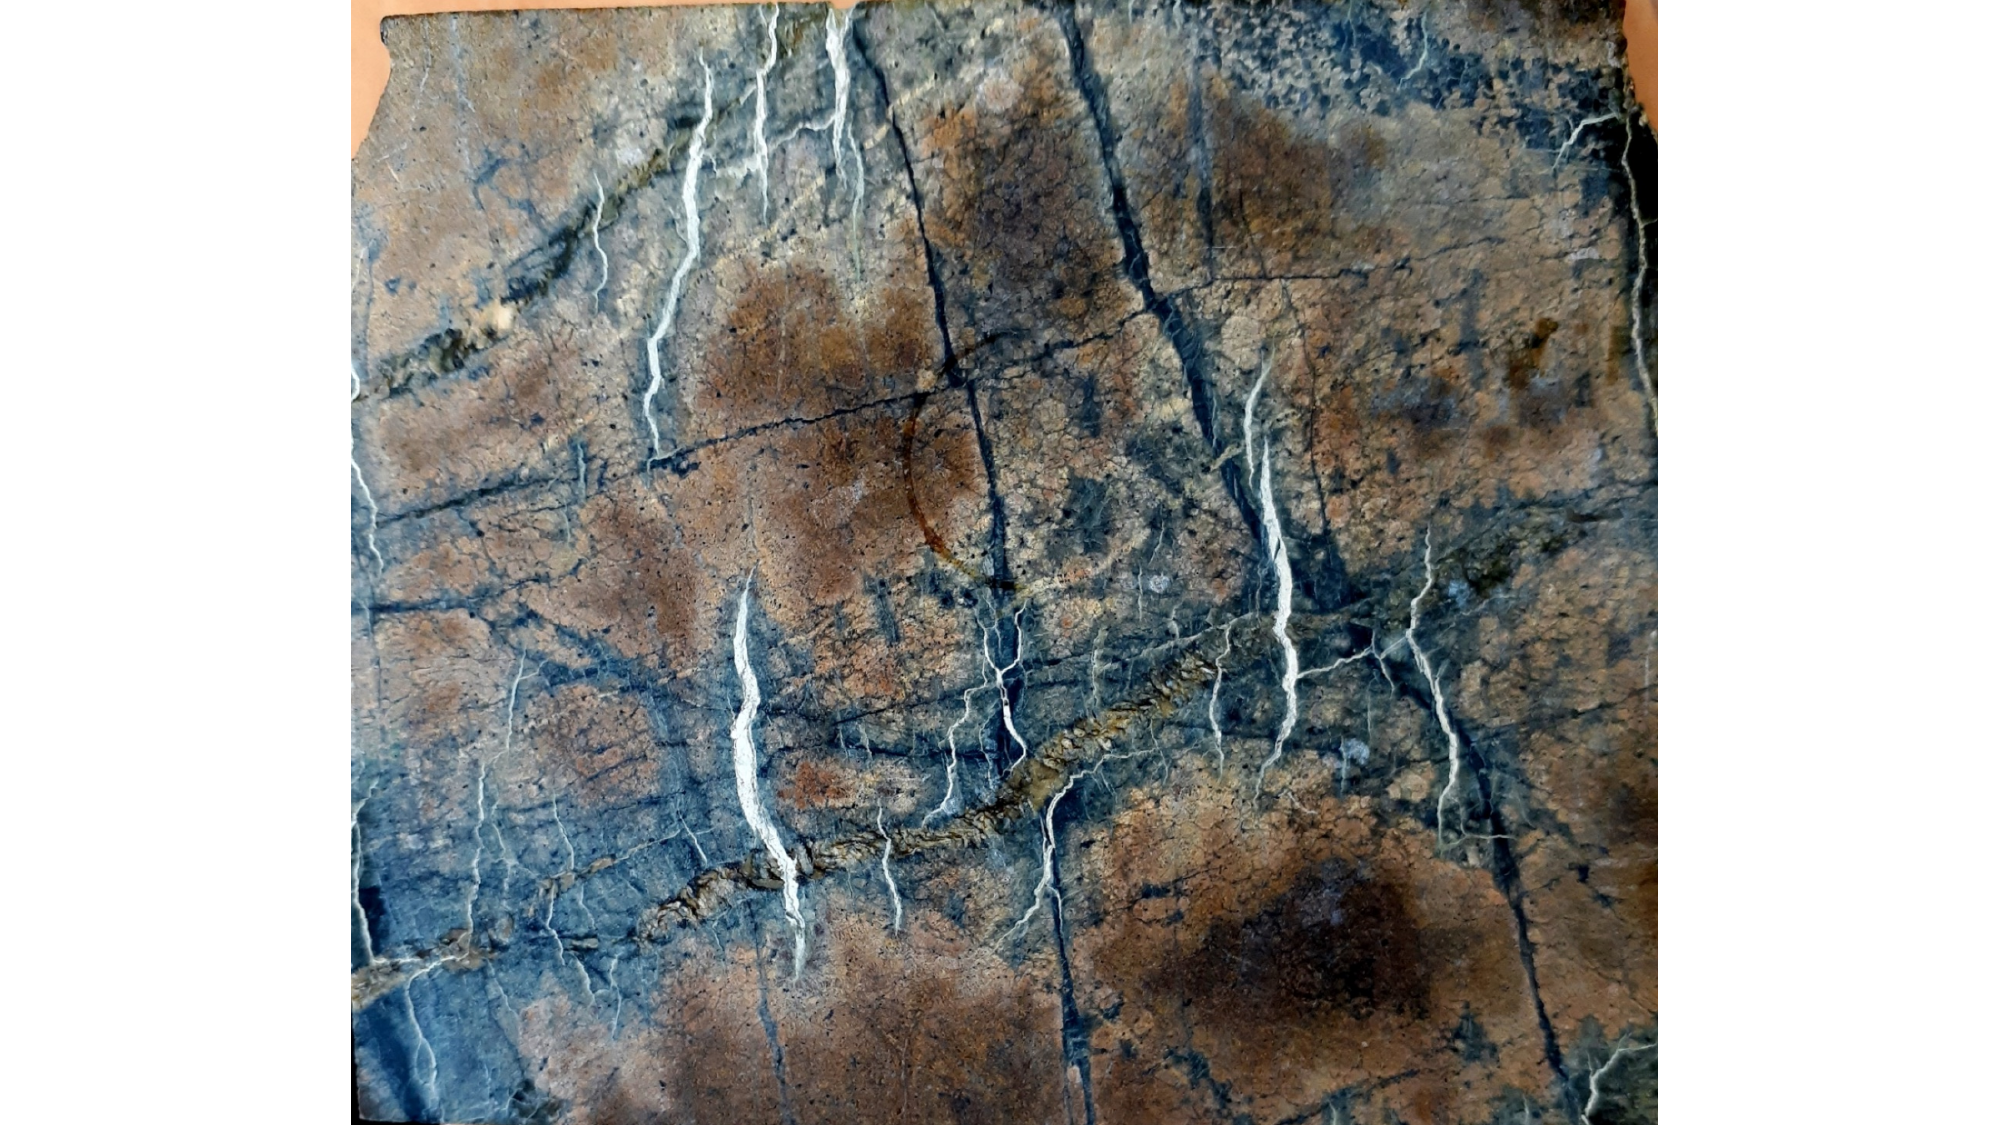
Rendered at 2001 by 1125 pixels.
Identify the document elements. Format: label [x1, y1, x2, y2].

picture [352, 0, 1656, 1125]
